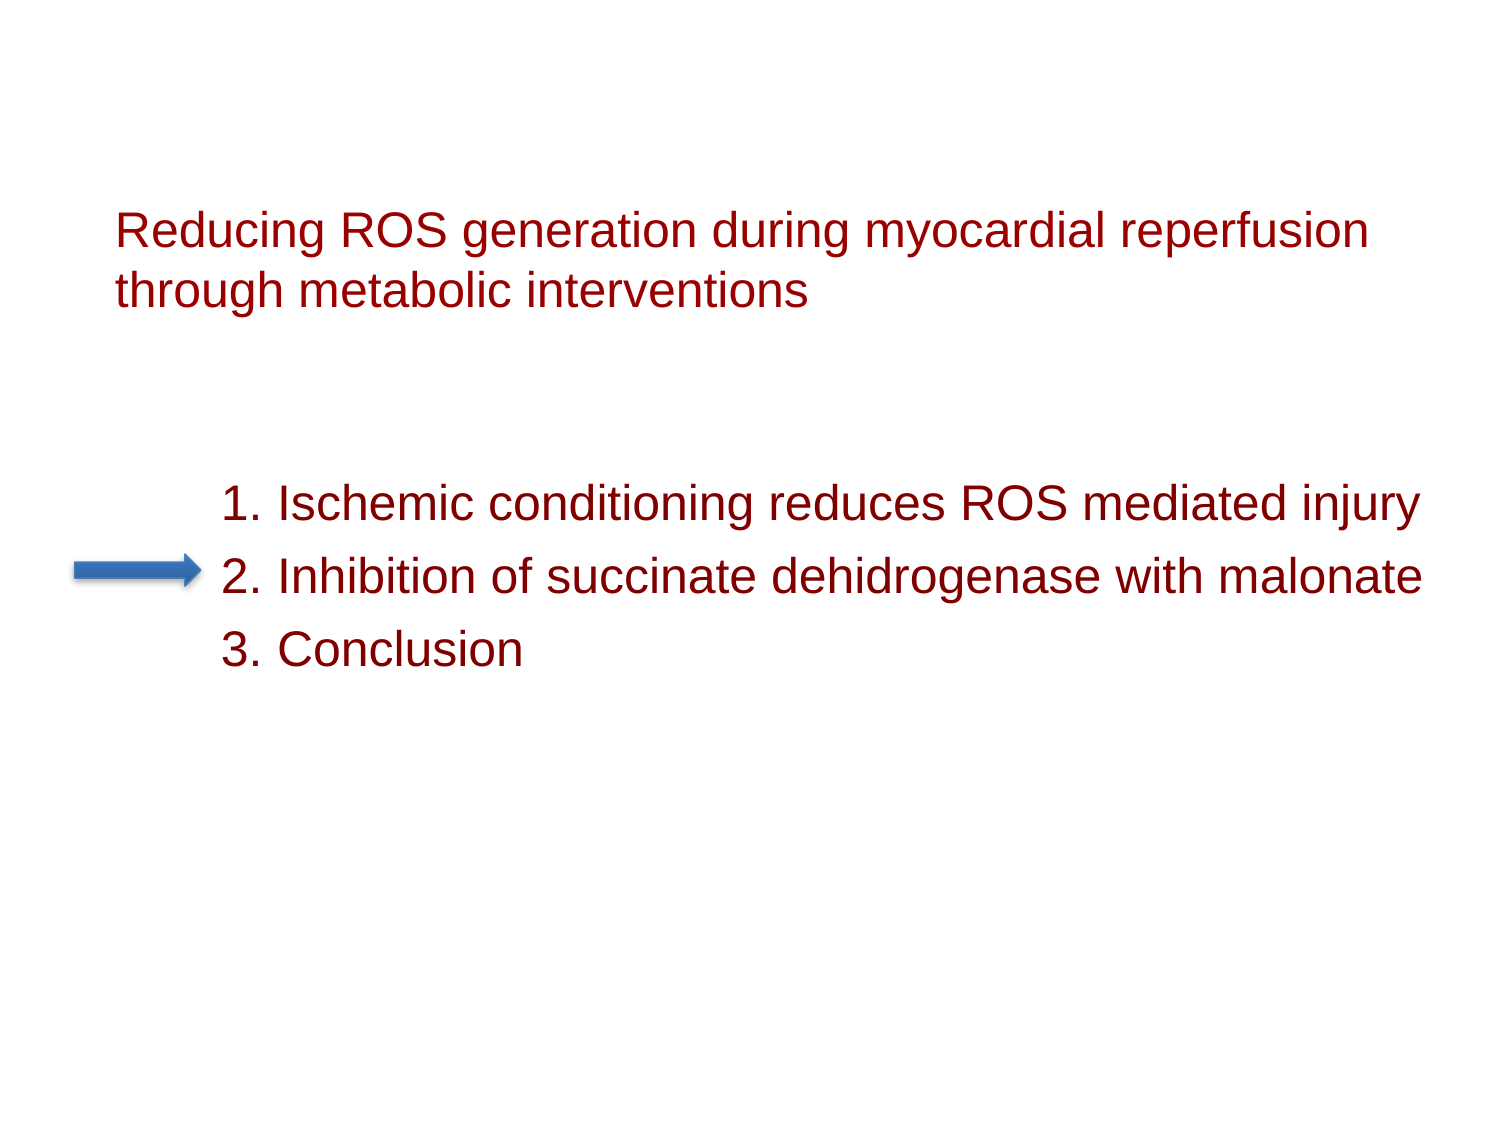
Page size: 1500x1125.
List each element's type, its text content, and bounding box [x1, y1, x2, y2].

text_box [73, 553, 202, 587]
text_box Ischemic conditioning reduces ROS mediated injury Inhibition of succinate dehidrogenase with malonate Conclusion [205, 474, 1500, 757]
text_box Reducing ROS generation during myocardial reperfusion through metabolic interventions [100, 189, 1447, 325]
